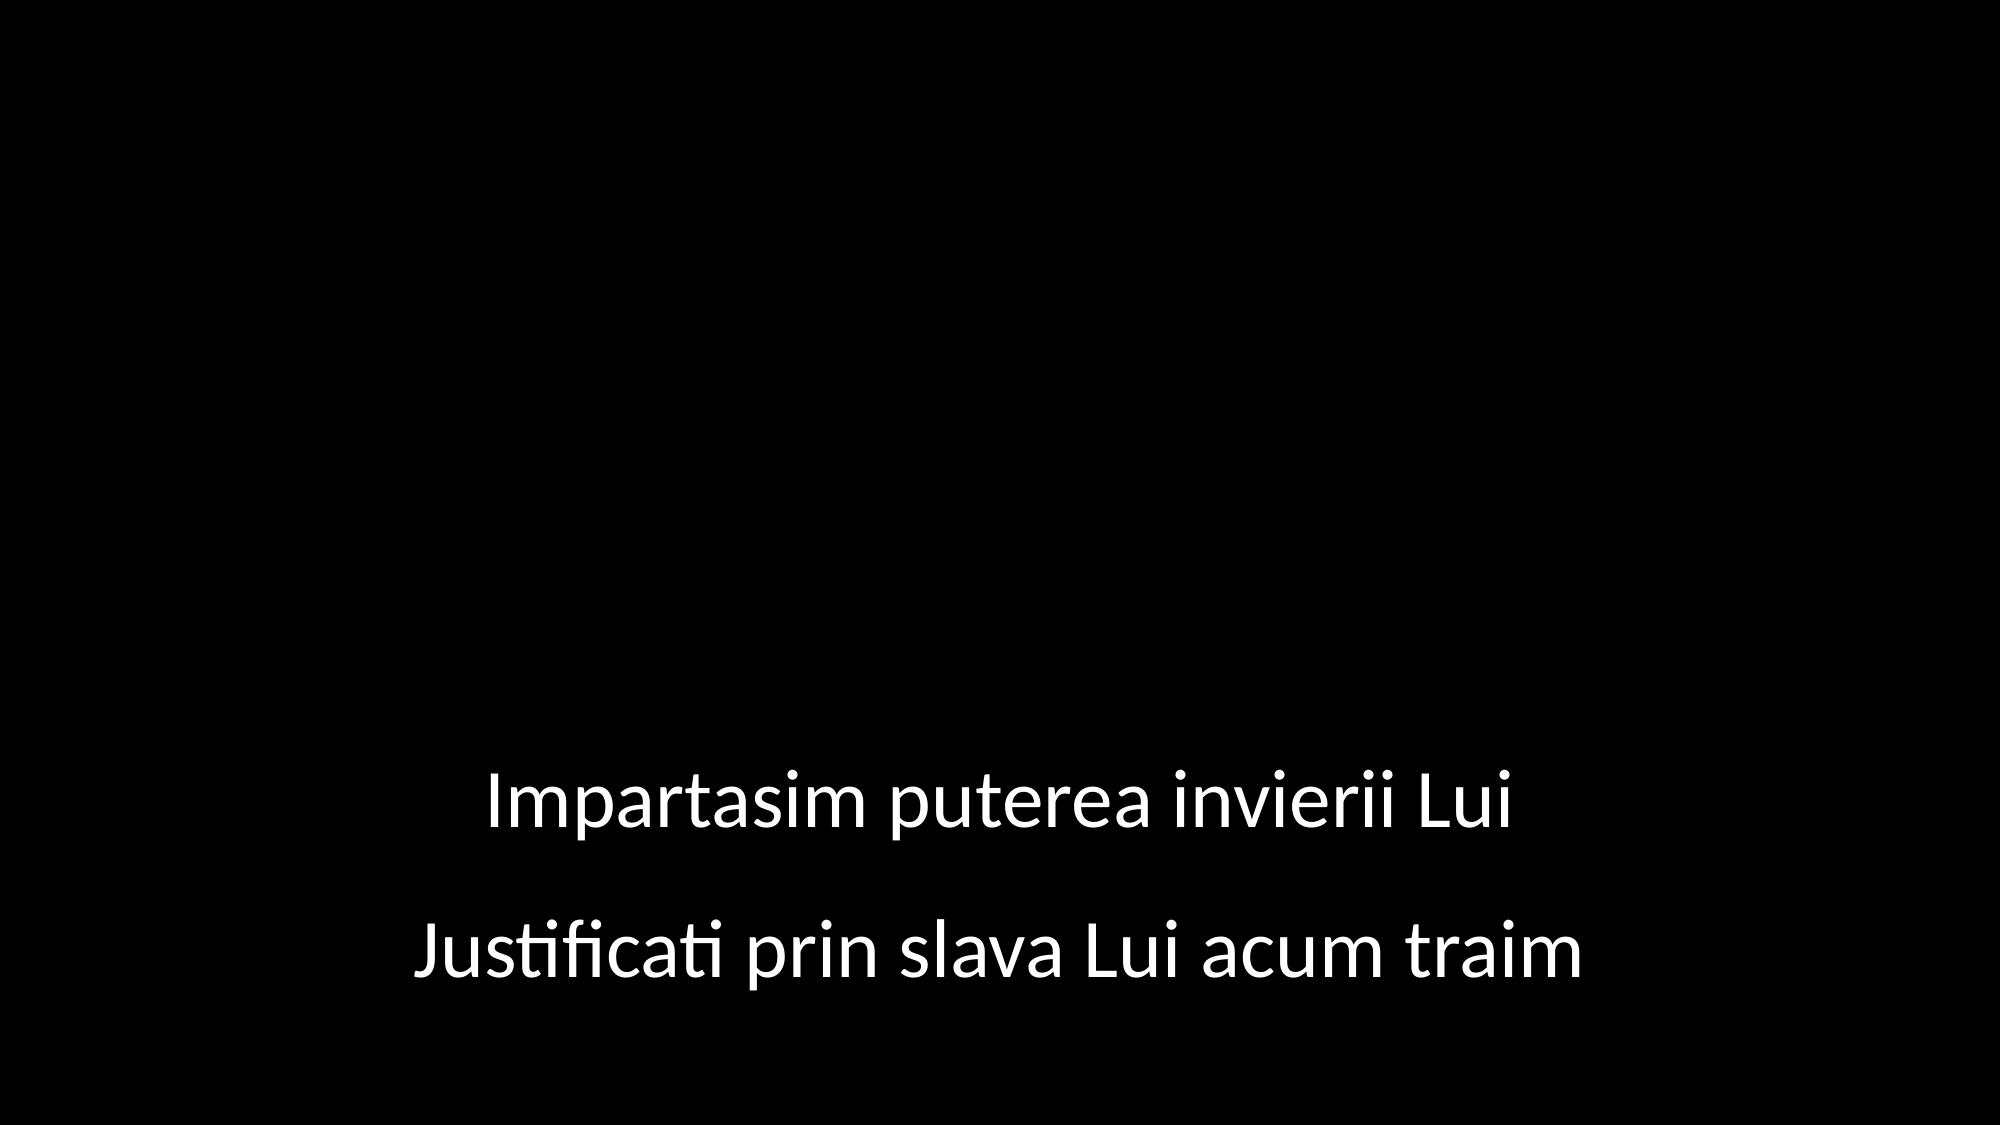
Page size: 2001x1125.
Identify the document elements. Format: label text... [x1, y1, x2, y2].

subtitle Impartasim puterea invierii Lui Justificati prin slava Lui acum traim [0, 562, 2000, 1125]
